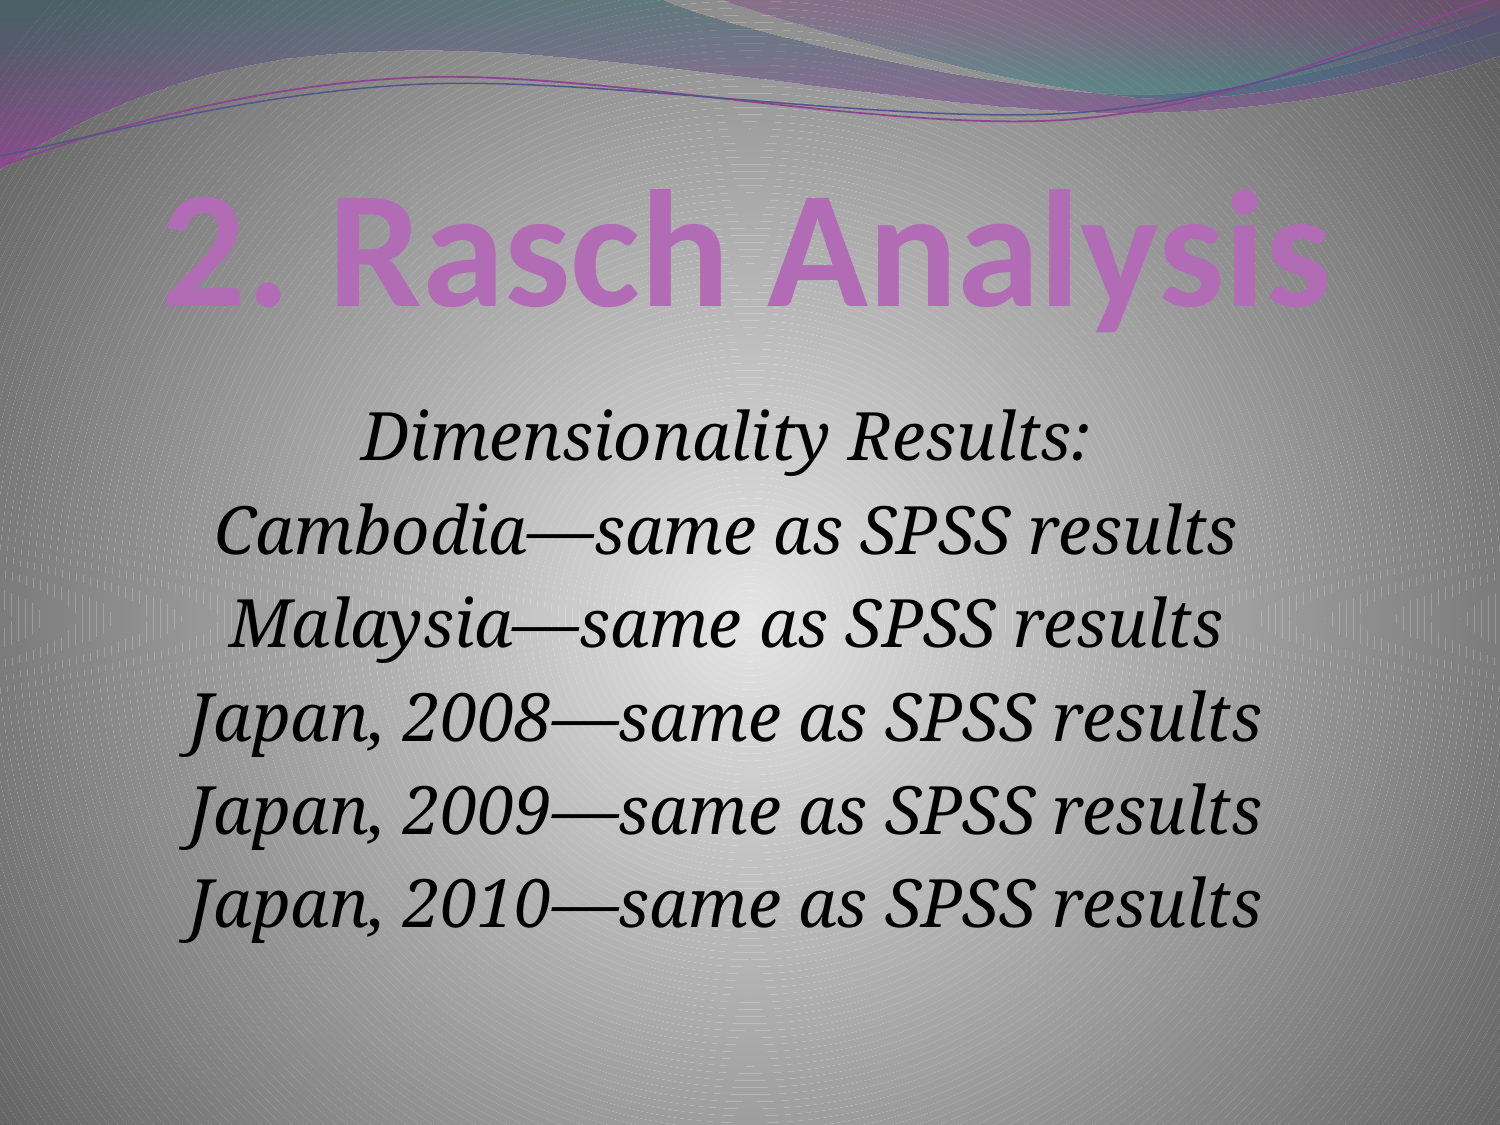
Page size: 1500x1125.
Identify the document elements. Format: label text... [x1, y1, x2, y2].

title 2. Rasch Analysis [69, 23, 1430, 340]
subtitle Dimensionality Results: Cambodia—same as SPSS results Malaysia—same as SPSS results Japan, 2008—same as SPSS results Japan, 2009—same as SPSS results Japan, 2010—same as SPSS results [87, 386, 1376, 1043]
